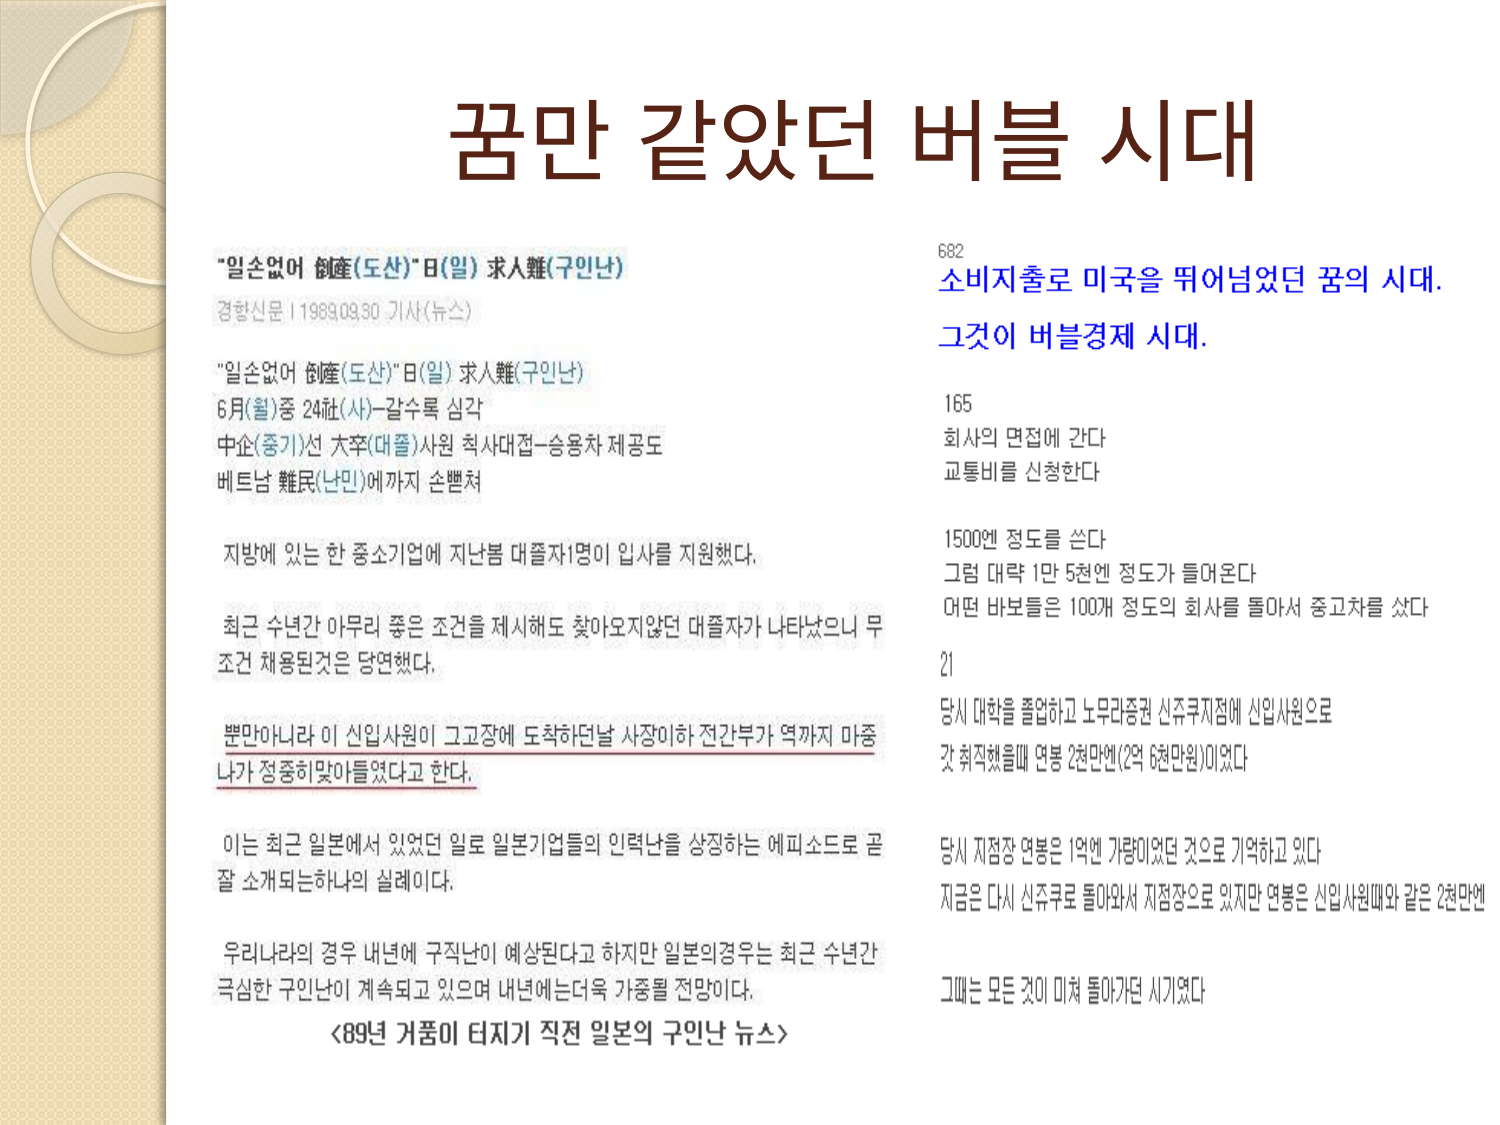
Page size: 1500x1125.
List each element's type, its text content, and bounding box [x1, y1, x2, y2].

title 꿈만 같았던 버블 시대 [235, 45, 1466, 233]
picture [932, 233, 1500, 637]
picture [926, 644, 1496, 1029]
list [170, 231, 916, 1086]
